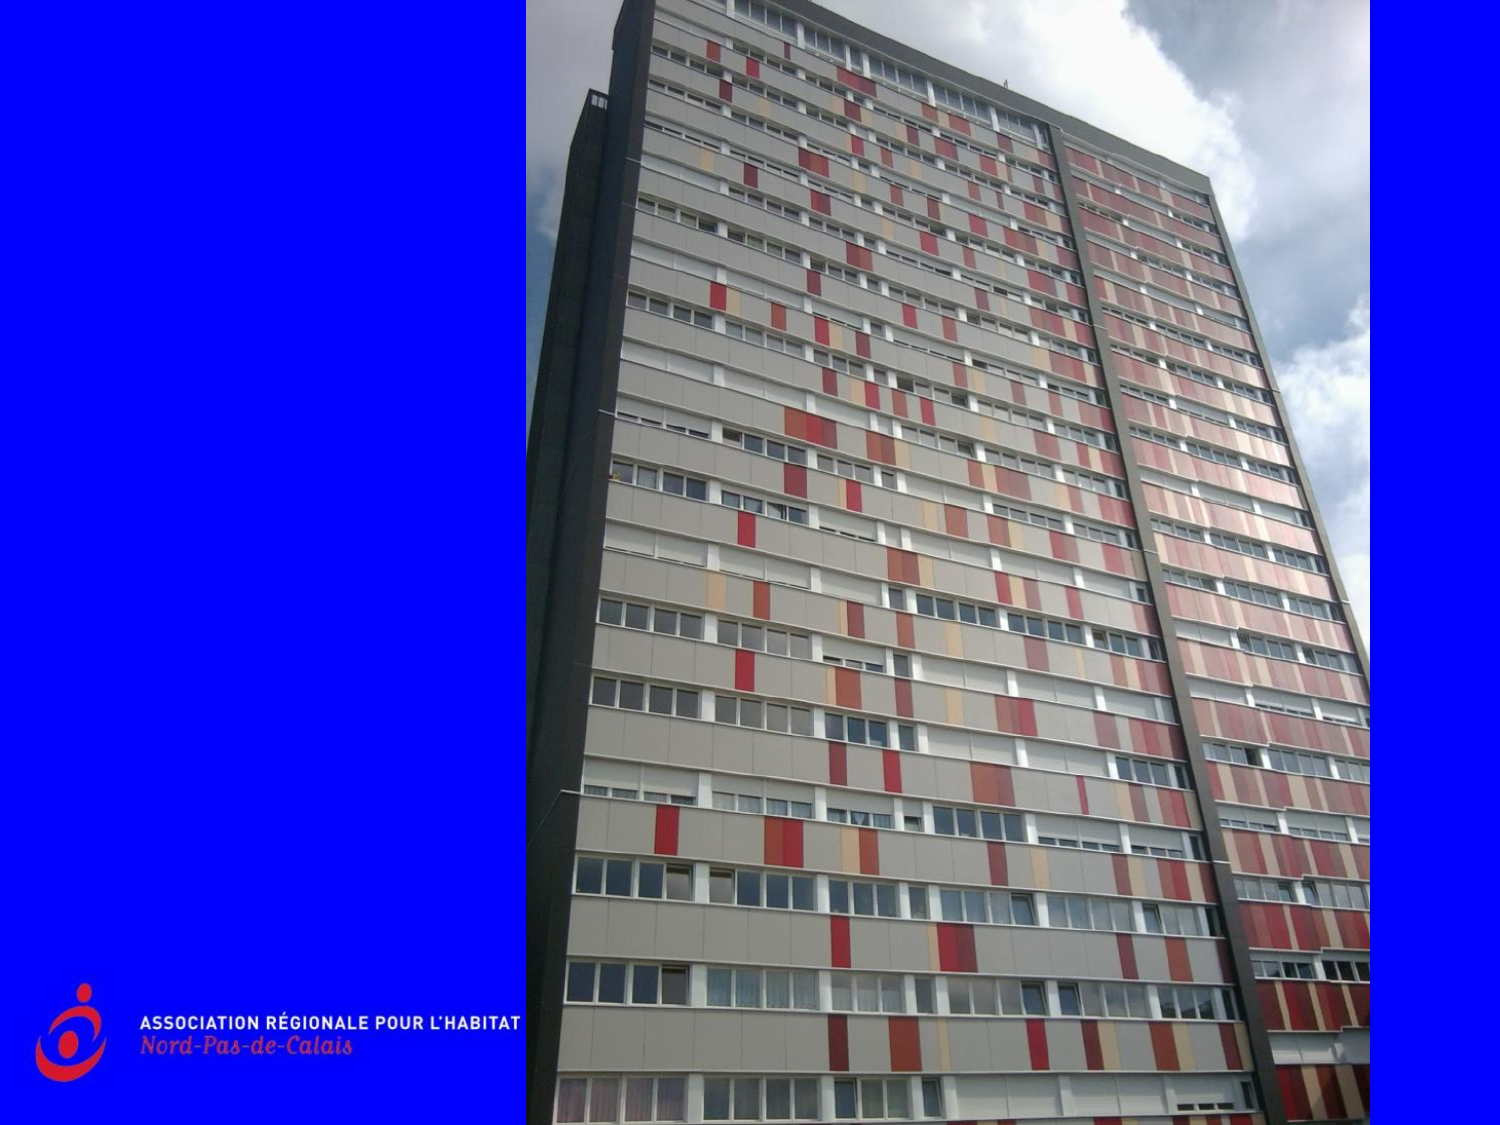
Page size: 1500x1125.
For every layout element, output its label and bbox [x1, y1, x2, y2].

picture [526, 0, 1370, 140]
picture [24, 974, 1370, 1124]
list [384, 140, 1500, 985]
